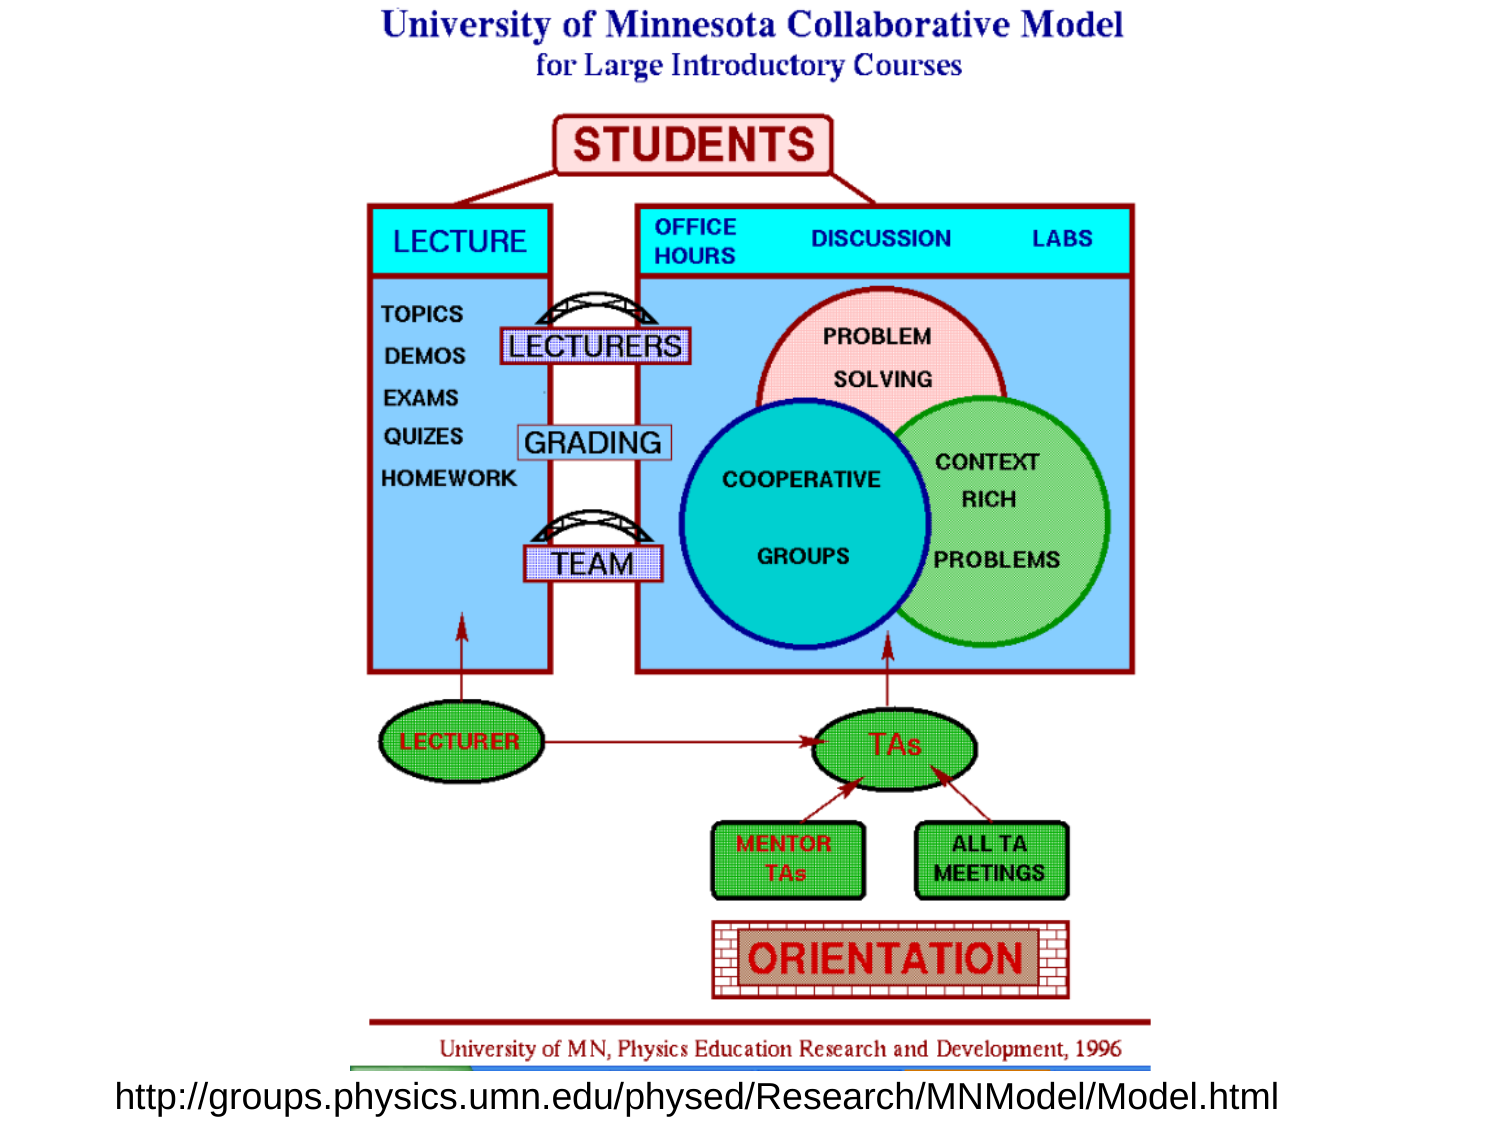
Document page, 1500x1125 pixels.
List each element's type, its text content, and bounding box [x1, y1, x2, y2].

picture [349, 0, 1151, 1072]
text_box http://groups.physics.umn.edu/physed/Research/MNModel/Model.html [99, 1064, 1438, 1125]
